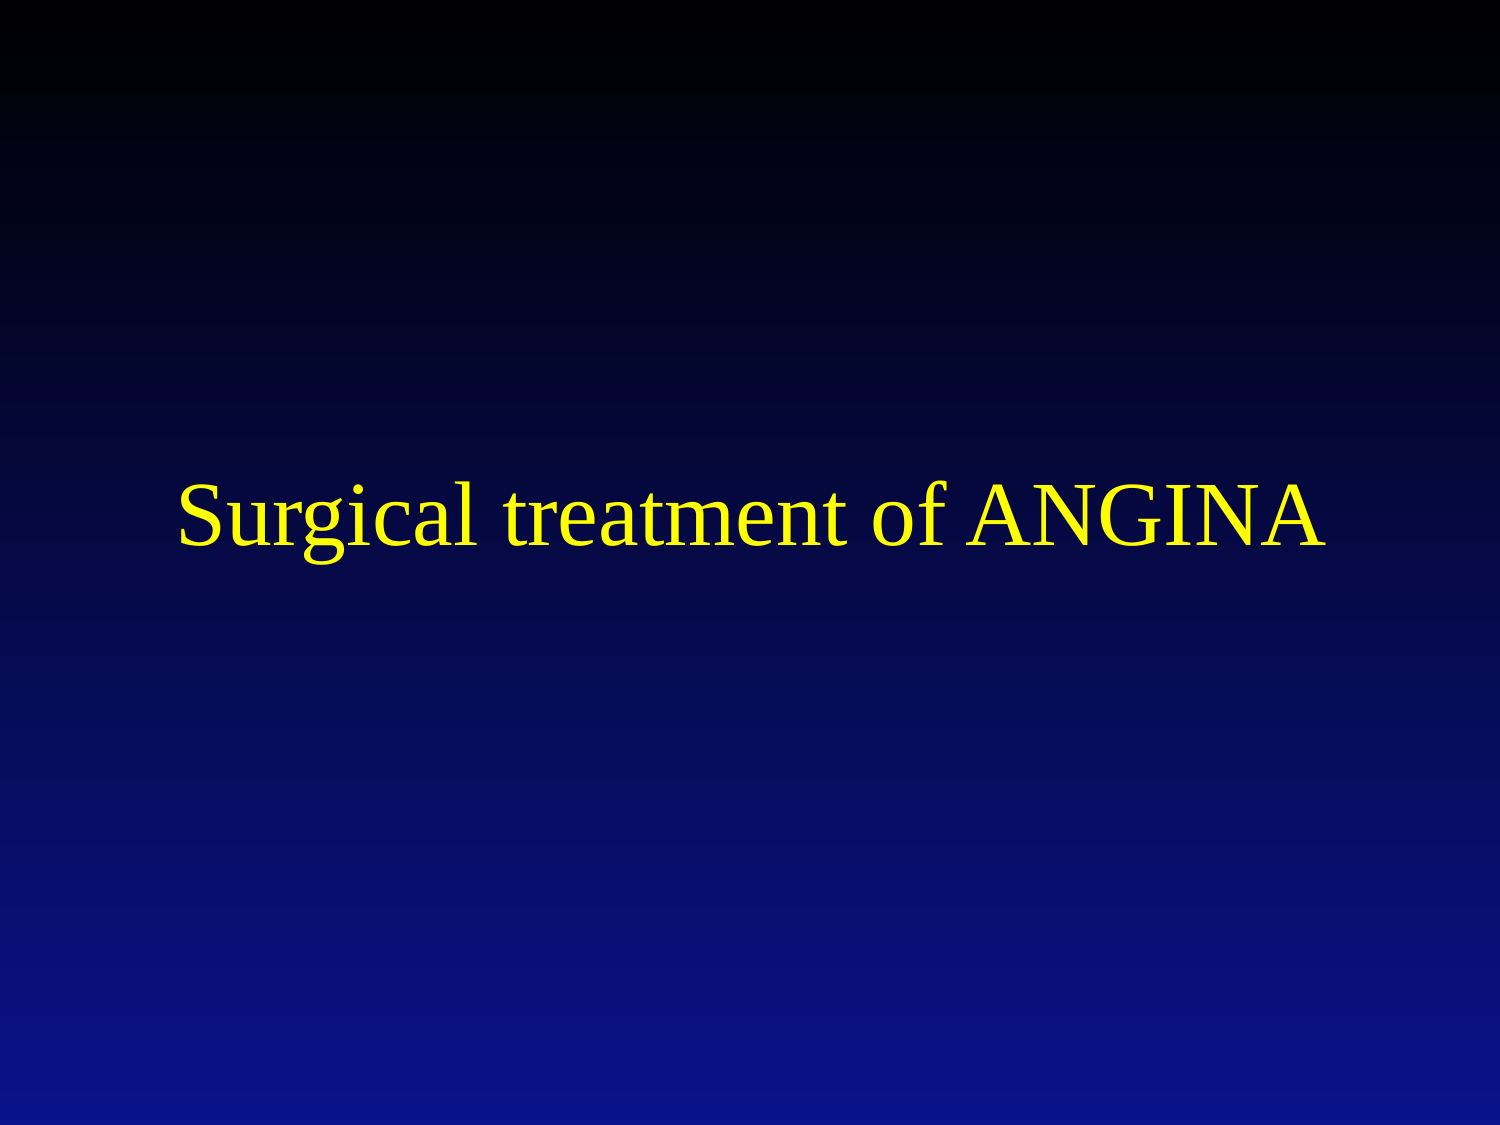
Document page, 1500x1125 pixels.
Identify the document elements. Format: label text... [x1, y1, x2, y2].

text_box Surgical treatment of ANGINA [76, 385, 1427, 632]
